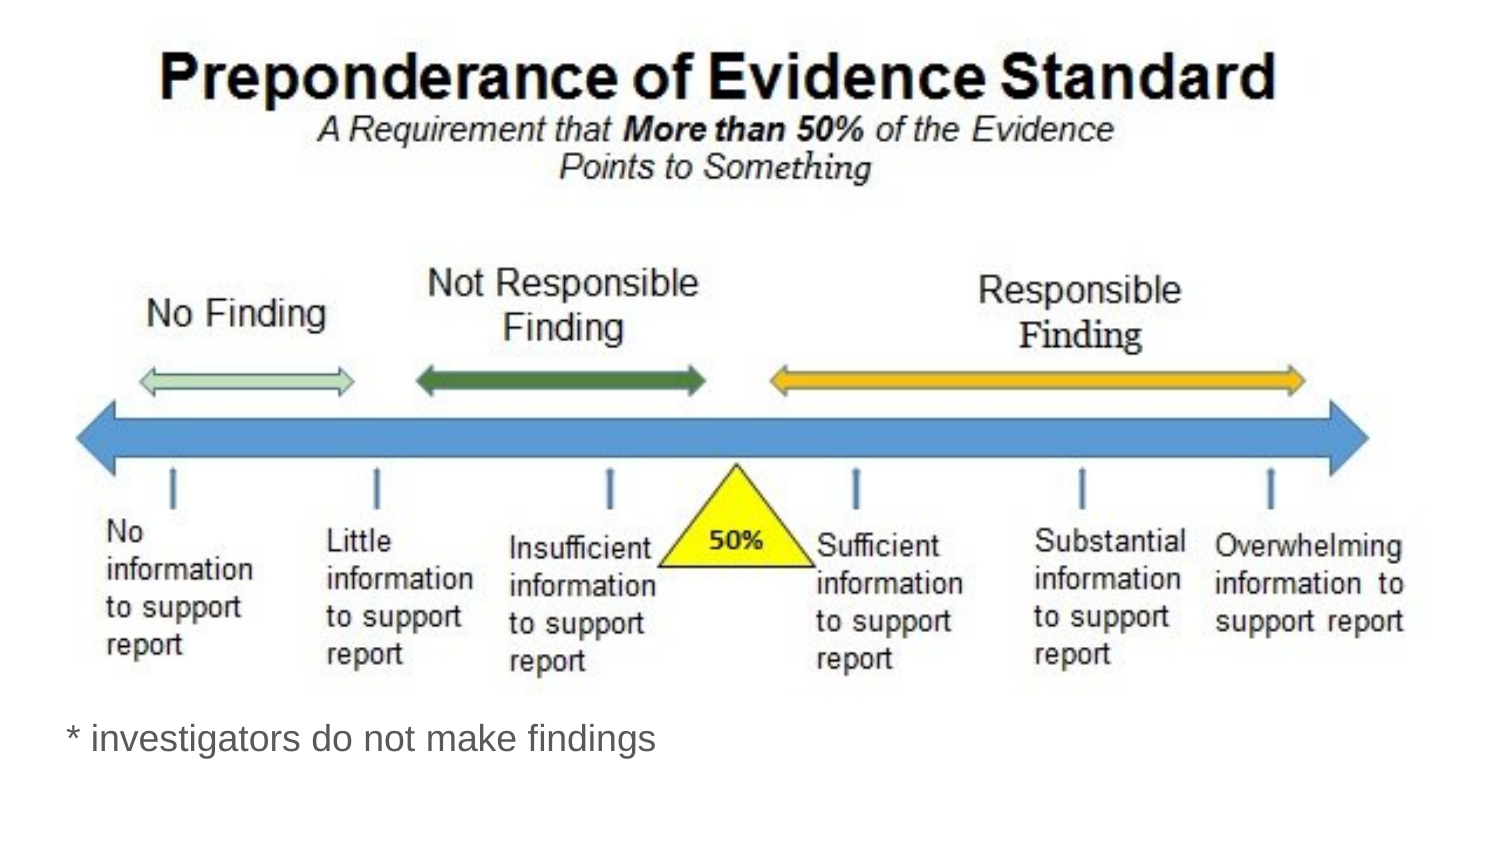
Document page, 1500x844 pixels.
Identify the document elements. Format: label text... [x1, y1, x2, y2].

list * investigators do not make findings [51, 189, 1449, 750]
picture [39, 20, 1438, 715]
